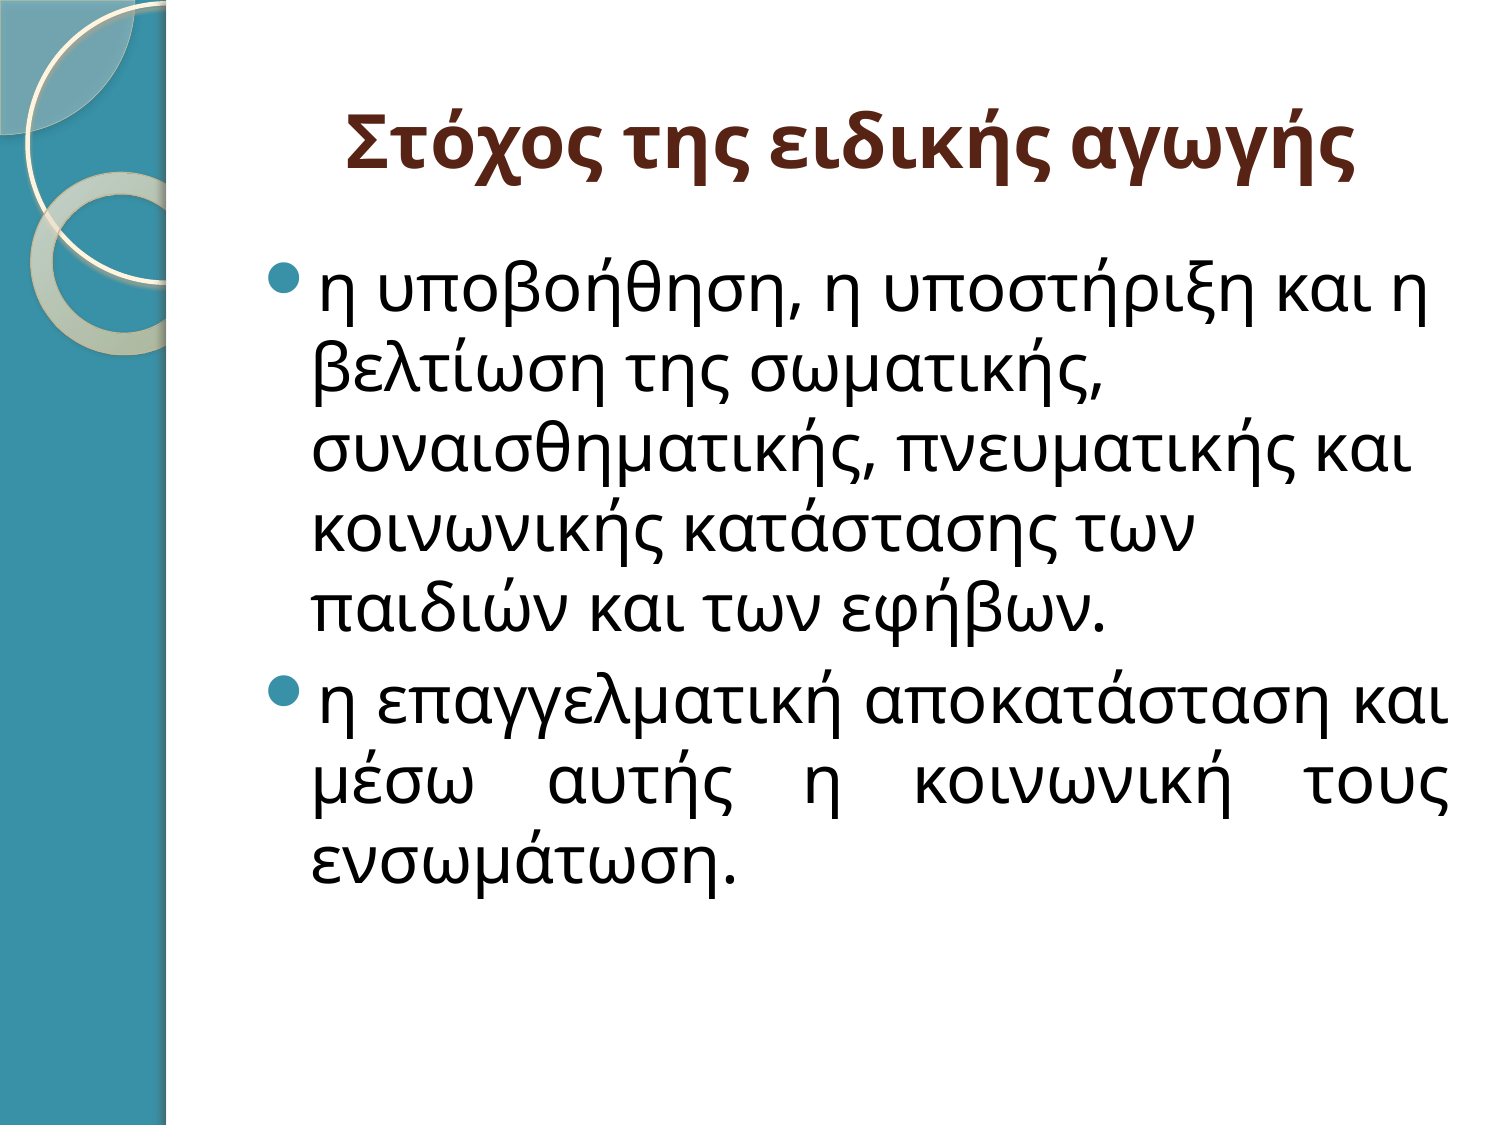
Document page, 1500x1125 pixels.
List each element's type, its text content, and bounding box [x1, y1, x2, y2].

list η υποβοήθηση, η υποστήριξη και η βελτίωση της σωματικής, συναισθηματικής, πνευματικής και κοινωνικής κατάστασης των παιδιών και των εφήβων. η επαγγελματική αποκατάσταση και μέσω αυτής η κοινωνική τους ενσωμάτωση. [235, 237, 1466, 1026]
title Στόχος της ειδικής αγωγής [235, 45, 1466, 233]
